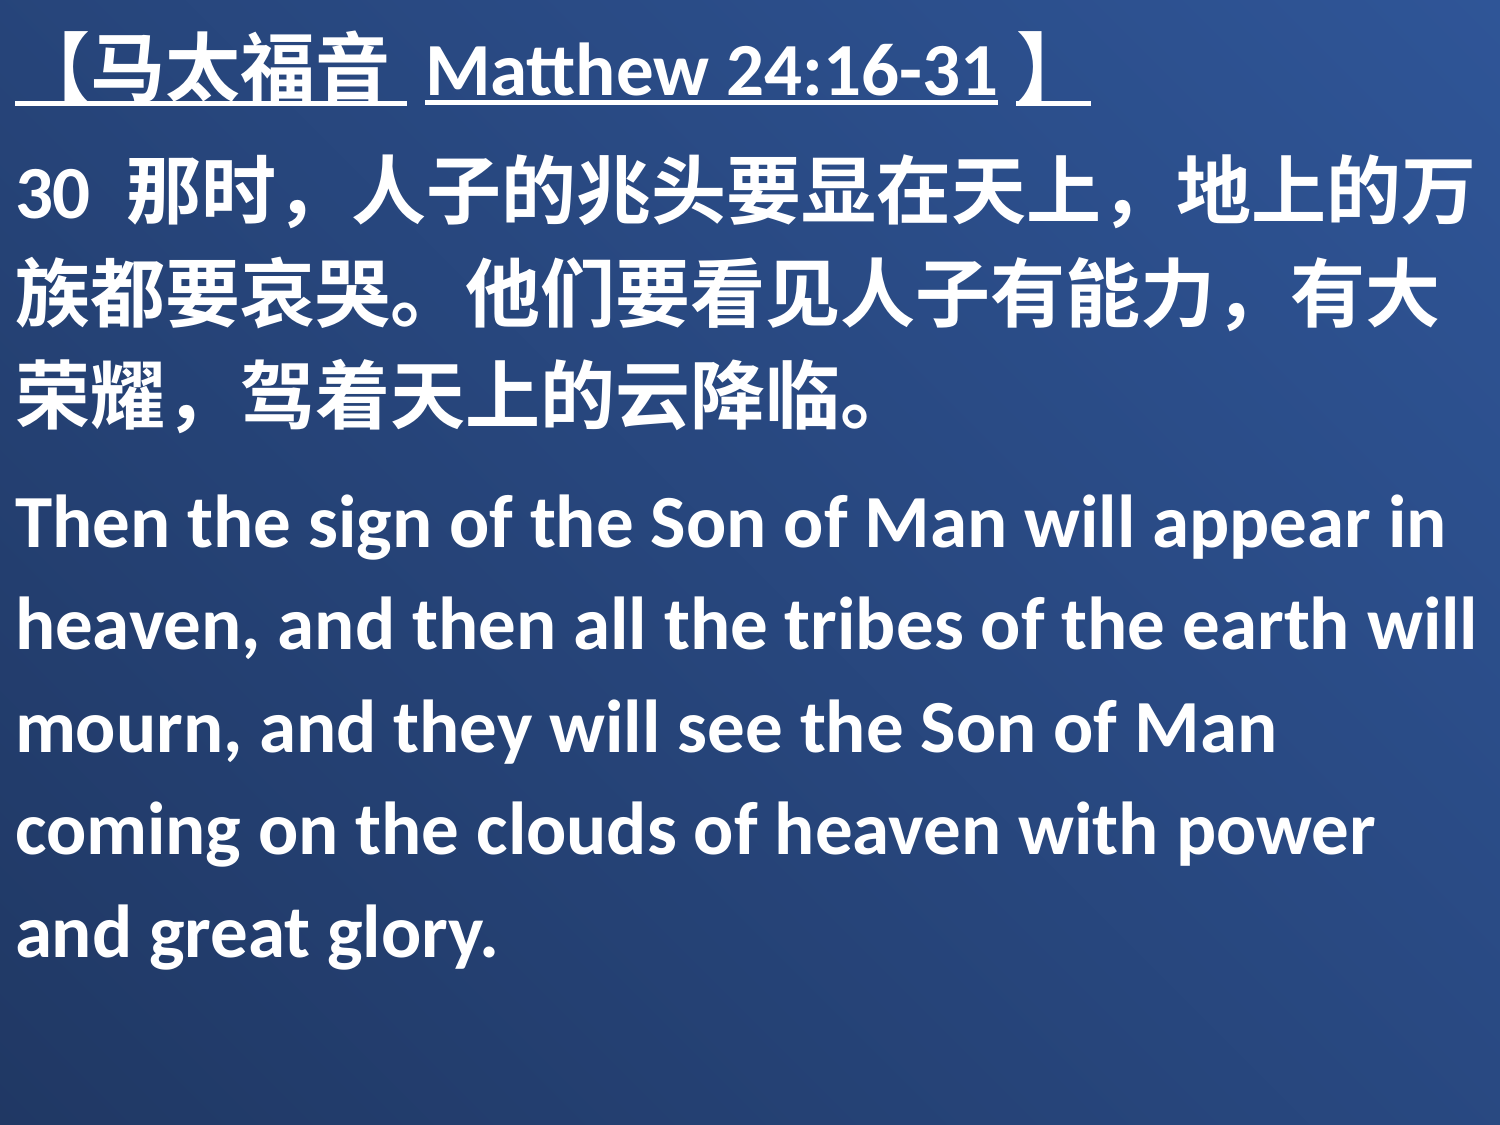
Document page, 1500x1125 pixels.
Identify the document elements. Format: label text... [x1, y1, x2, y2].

subtitle 【马太福音 Matthew 24:16-31】 30 那时，人子的兆头要显在天上，地上的万族都要哀哭。他们要看见人子有能力，有大荣耀，驾着天上的云降临。 Then the sign of the Son of Man will appear in heaven, and then all the tribes of the earth will mourn, and they will see the Son of Man coming on the clouds of heaven with power and great glory. [0, 0, 1500, 1125]
